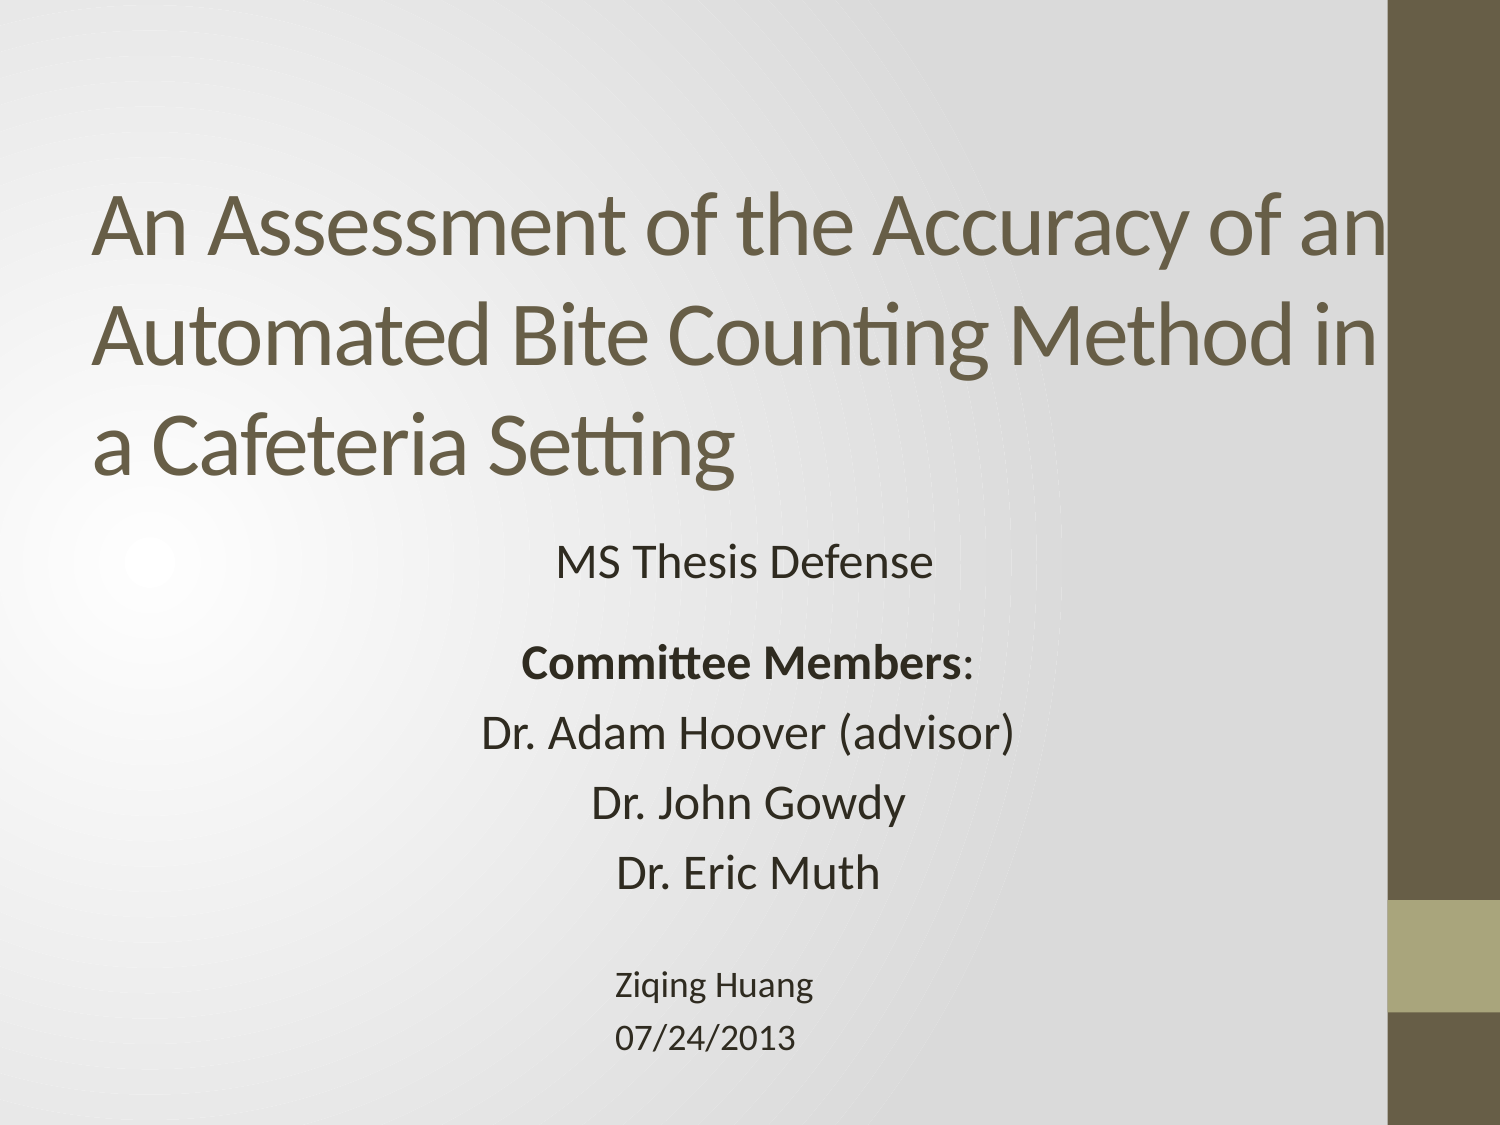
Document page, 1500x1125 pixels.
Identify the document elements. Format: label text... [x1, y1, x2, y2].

text_box MS Thesis Defense [431, 521, 1059, 600]
title An Assessment of the Accuracy of an Automated Bite Counting Method in a Cafeteria Setting [75, 259, 1422, 501]
text_box Committee Members: Dr. Adam Hoover (advisor) Dr. John Gowdy Dr. Eric Muth [75, 621, 1422, 915]
subtitle Ziqing Huang 07/24/2013 [600, 952, 1090, 1125]
